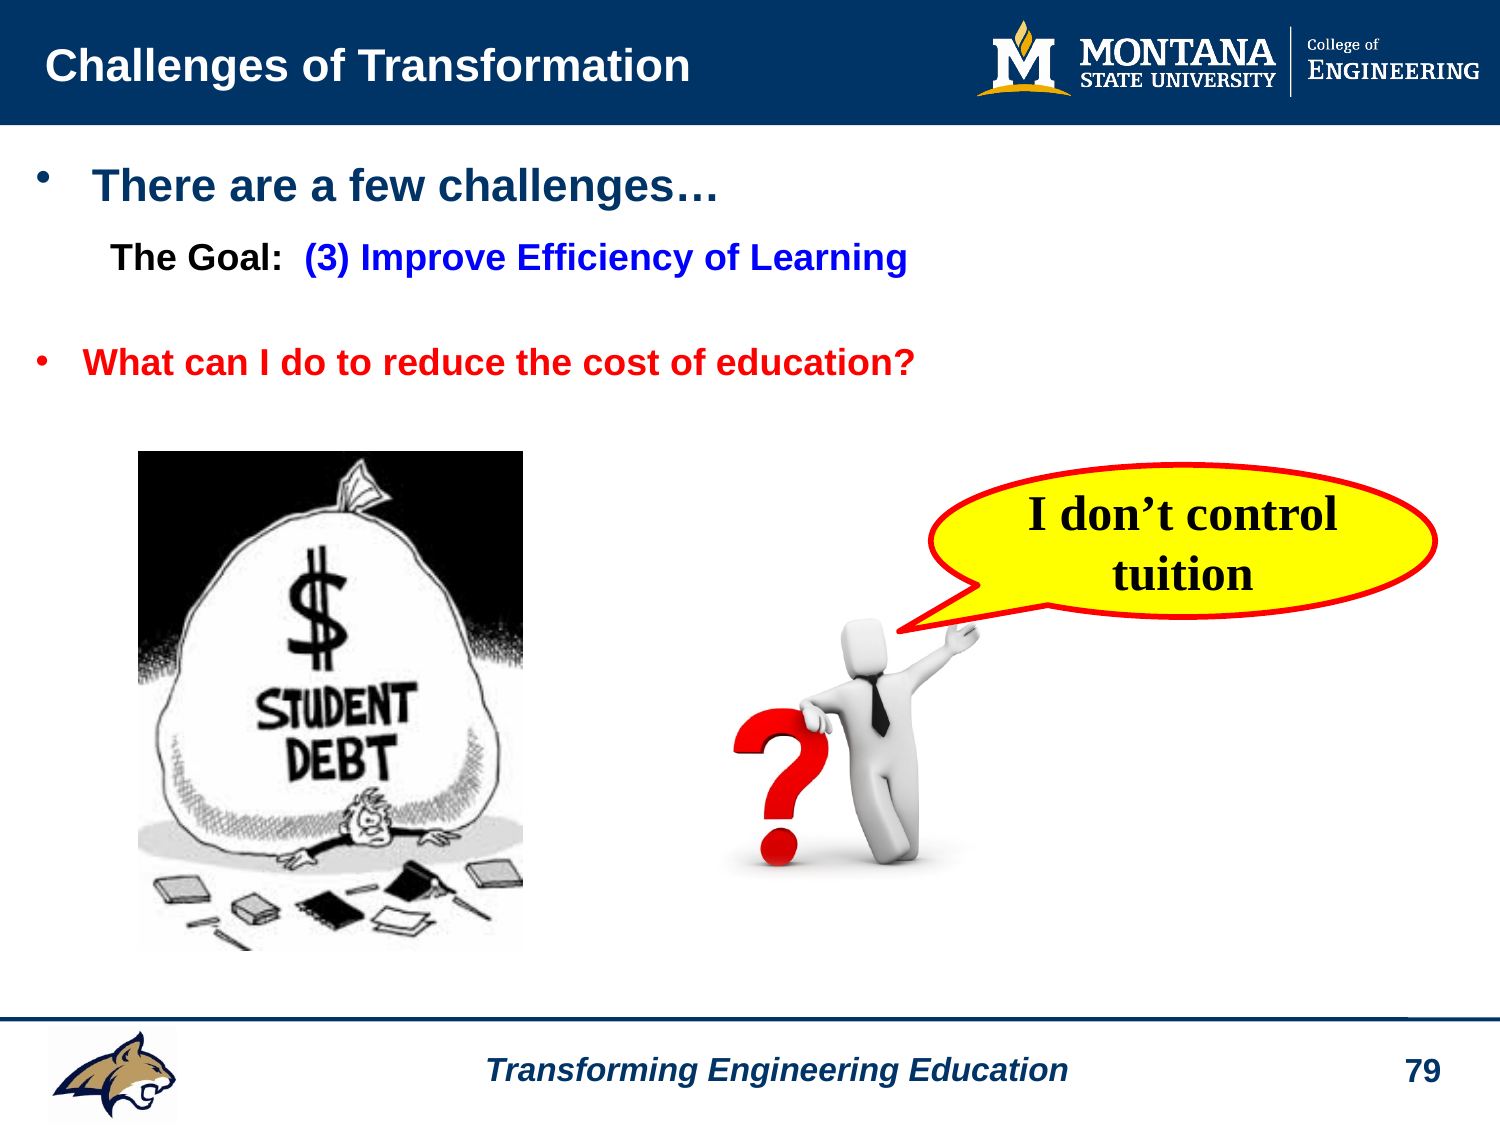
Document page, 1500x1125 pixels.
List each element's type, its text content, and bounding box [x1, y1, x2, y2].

title Challenges of Transformation [29, 30, 932, 96]
text_box I don’t control tuition [930, 464, 1436, 618]
picture [137, 450, 523, 951]
list There are a few challenges… The Goal: (3) Improve Efficiency of Learning What can I do to reduce the cost of education? [20, 147, 1479, 997]
picture [644, 577, 1067, 895]
picture [48, 1026, 177, 1123]
slide_number 79 [1369, 1042, 1477, 1097]
picture [977, 20, 1479, 97]
